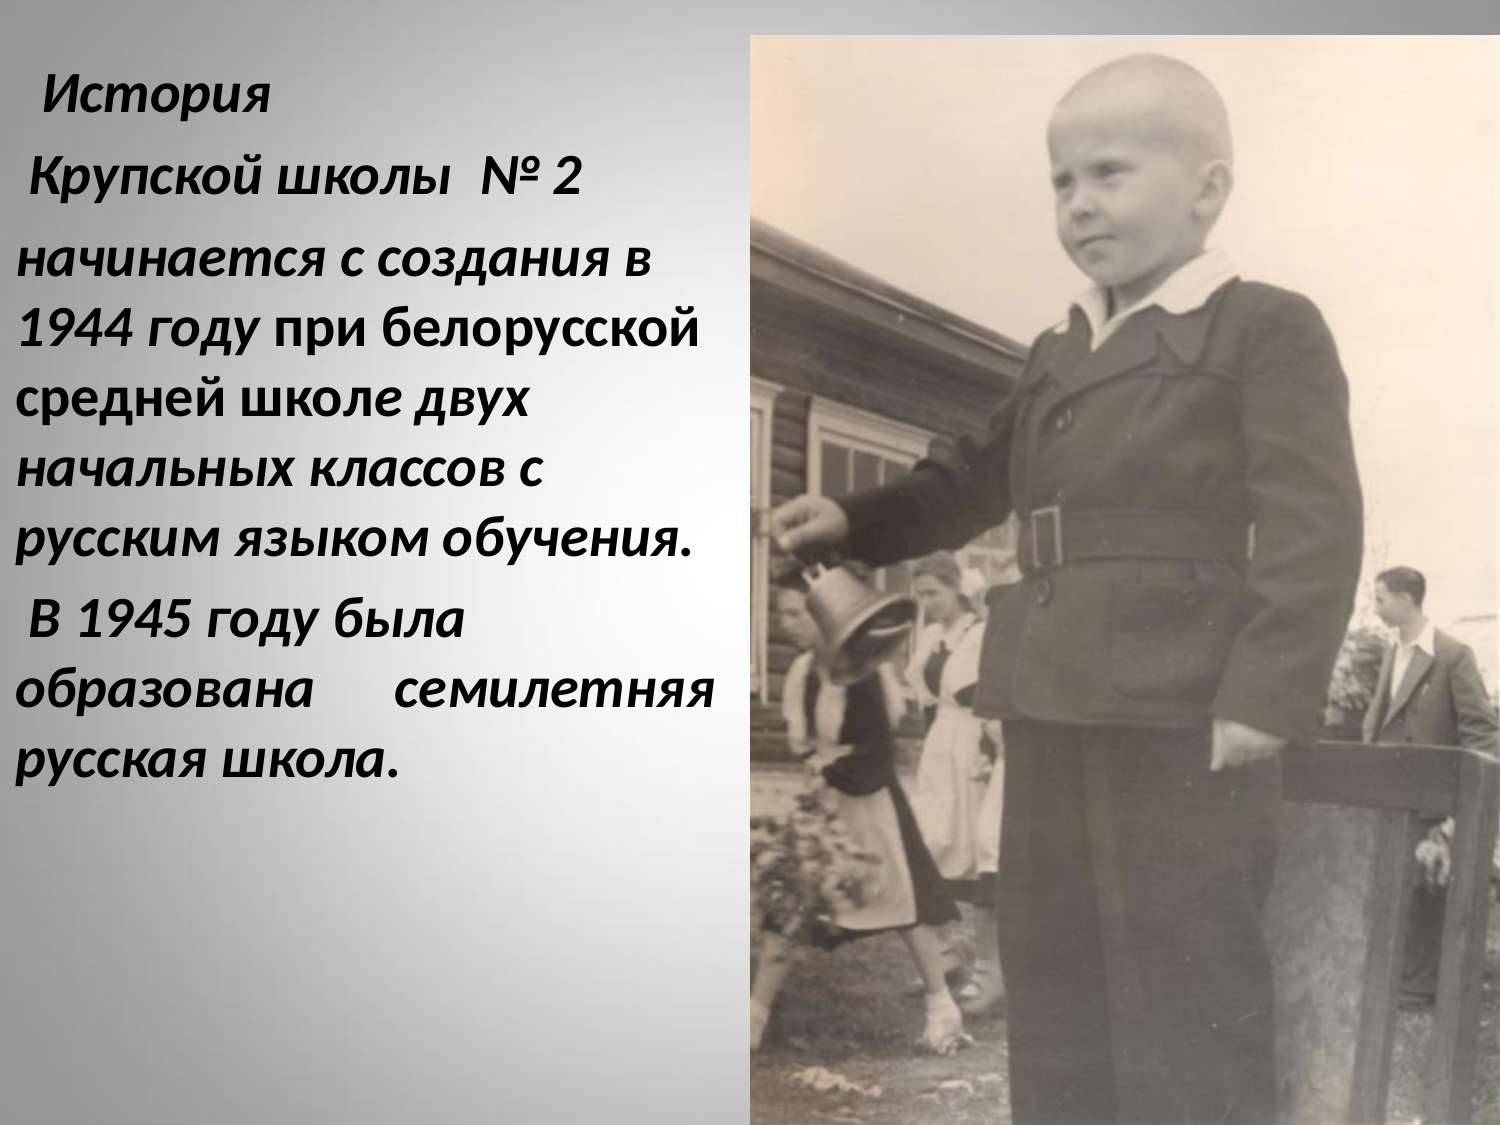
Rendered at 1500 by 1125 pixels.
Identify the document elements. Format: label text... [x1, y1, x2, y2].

picture [0, 0, 1500, 1125]
list История Крупской школы № 2 начинается с создания в 1944 году при белорусской средней школе двух начальных классов с русским языком обучения. В 1945 году была образована семилетняя русская школа. [0, 46, 738, 1005]
